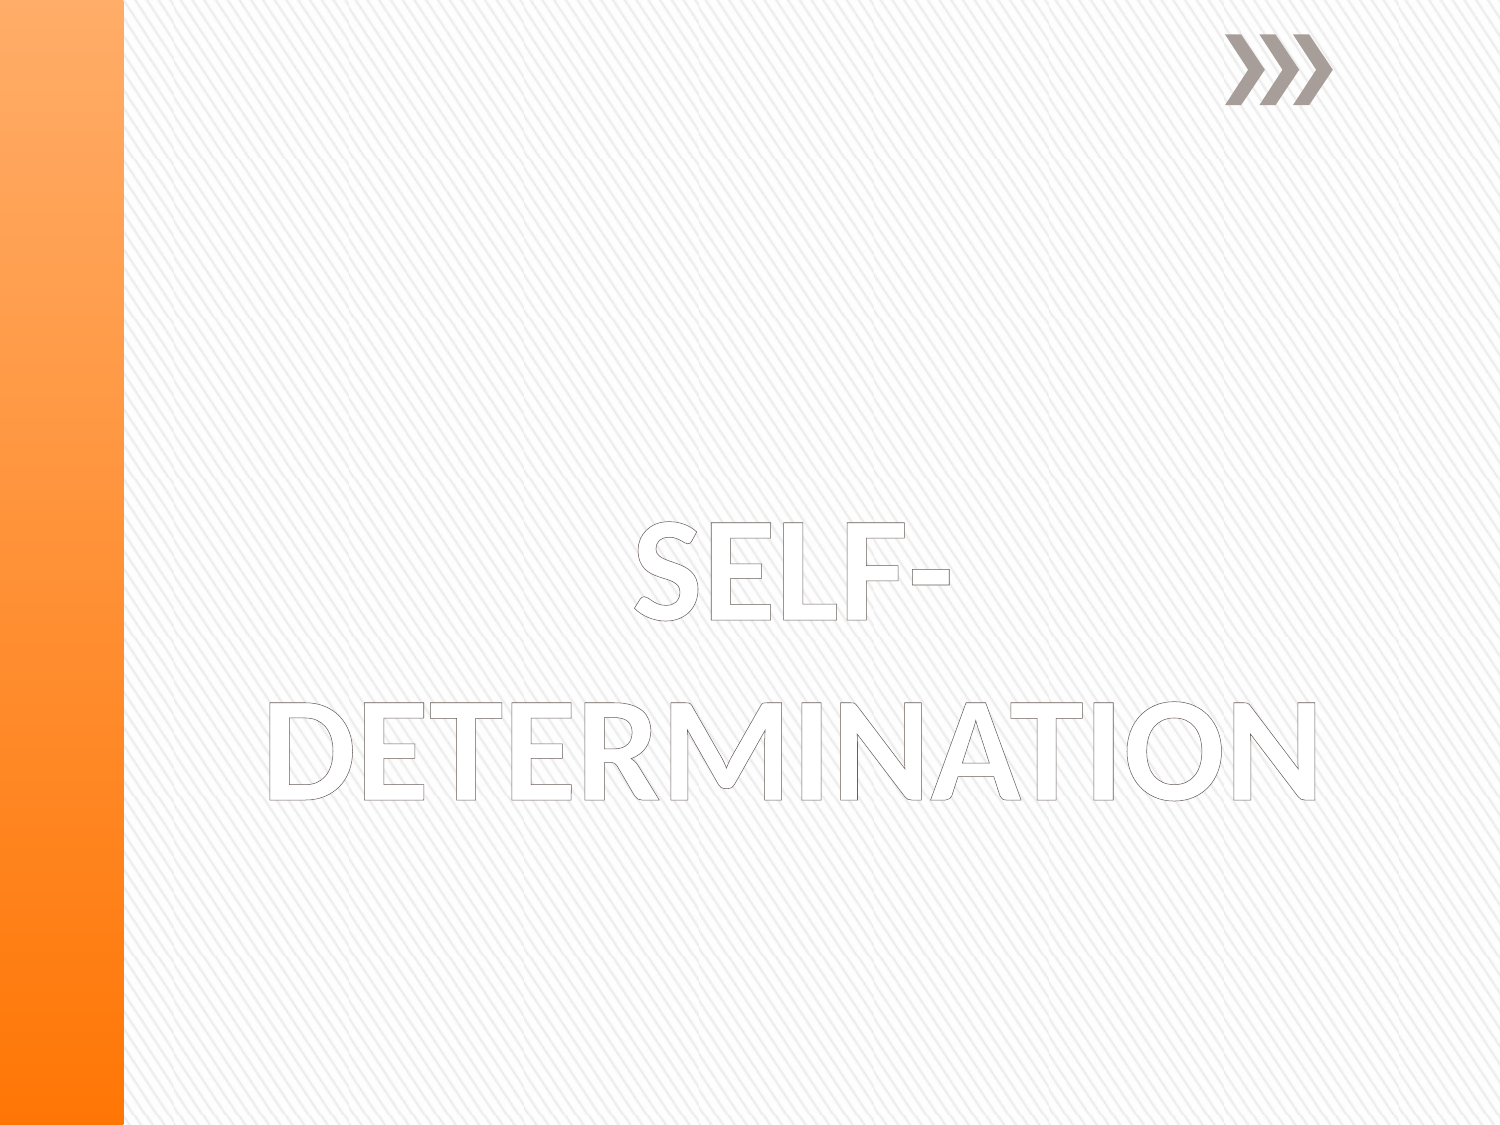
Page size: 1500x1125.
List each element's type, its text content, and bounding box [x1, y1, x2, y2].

title SELF- DETERMINATION [199, 207, 1387, 838]
